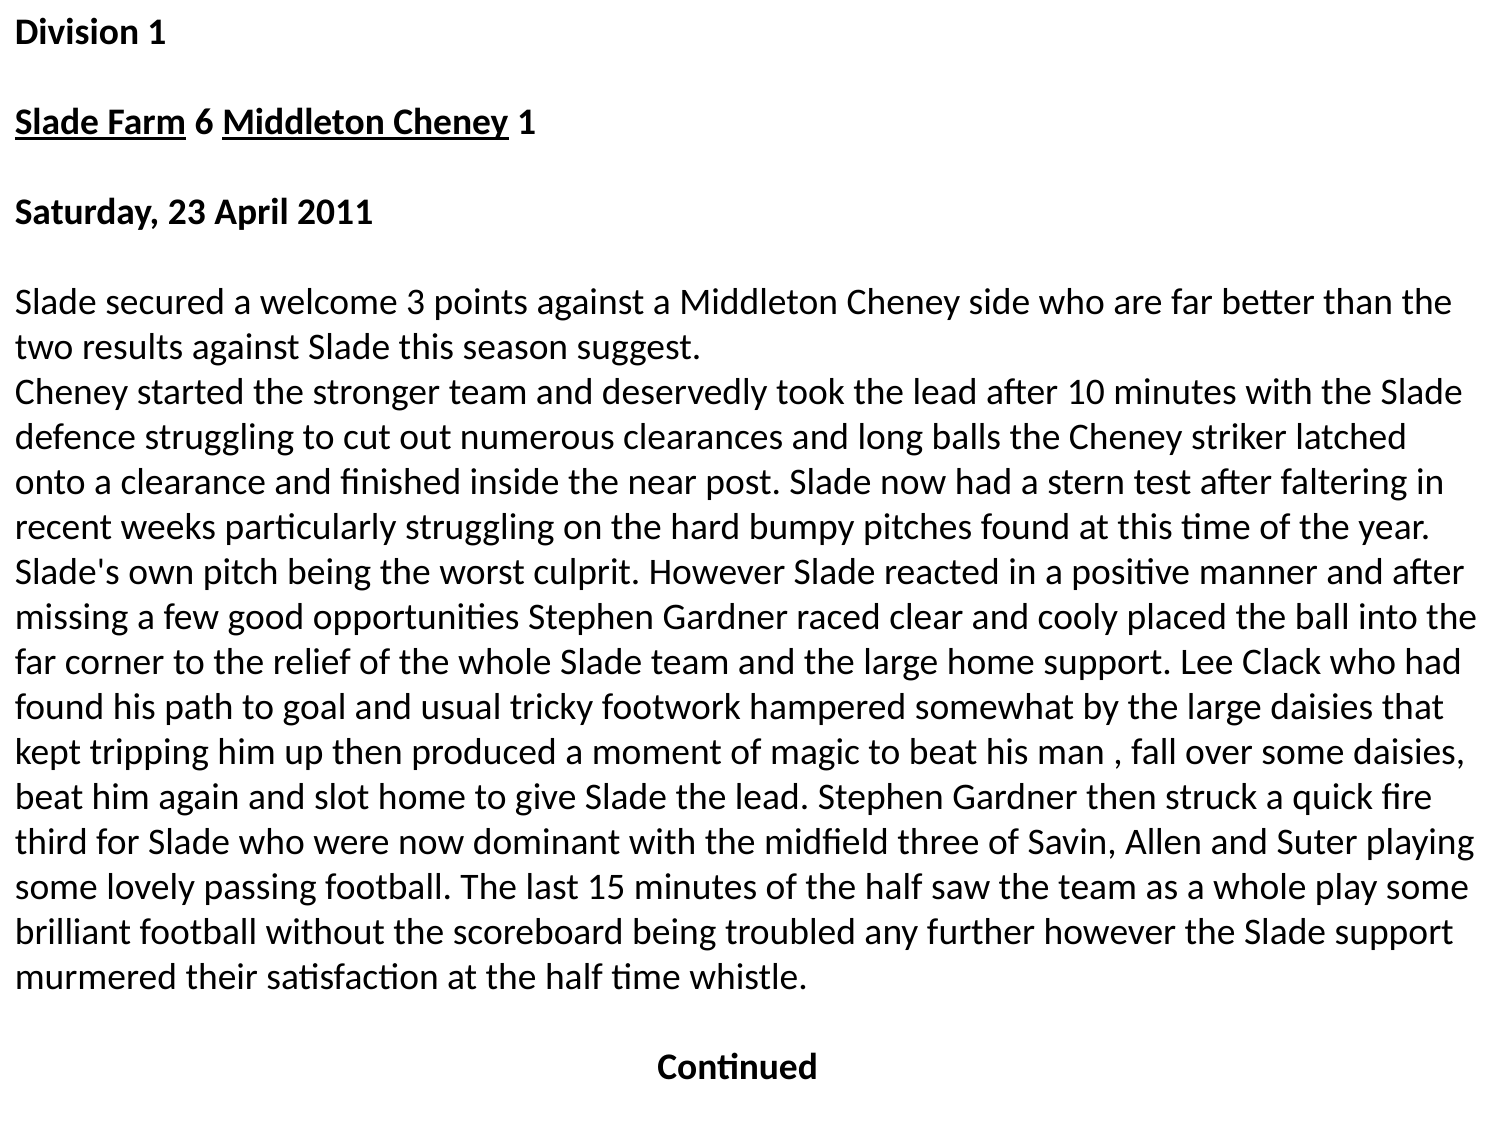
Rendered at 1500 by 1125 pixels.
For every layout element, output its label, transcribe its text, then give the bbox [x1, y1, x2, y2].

text_box Division 1 Slade Farm 6 Middleton Cheney 1 Saturday, 23 April 2011 Slade secured a welcome 3 points against a Middleton Cheney side who are far better than the two results against Slade this season suggest. Cheney started the stronger team and deservedly took the lead after 10 minutes with the Slade defence struggling to cut out numerous clearances and long balls the Cheney striker latched onto a clearance and finished inside the near post. Slade now had a stern test after faltering in recent weeks particularly struggling on the hard bumpy pitches found at this time of the year. Slade's own pitch being the worst culprit. However Slade reacted in a positive manner and after missing a few good opportunities Stephen Gardner raced clear and cooly placed the ball into the far corner to the relief of the whole Slade team and the large home support. Lee Clack who had found his path to goal and usual tricky footwork hampered somewhat by the large daisies that kept tripping him up then produced a moment of magic to beat his man , fall over some daisies, beat him again and slot home to give Slade the lead. Stephen Gardner then struck a quick fire third for Slade who were now dominant with the midfield three of Savin, Allen and Suter playing some lovely passing football. The last 15 minutes of the half saw the team as a whole play some brilliant football without the scoreboard being troubled any further however the Slade support murmered their satisfaction at the half time whistle. Continued [0, 0, 1500, 1095]
